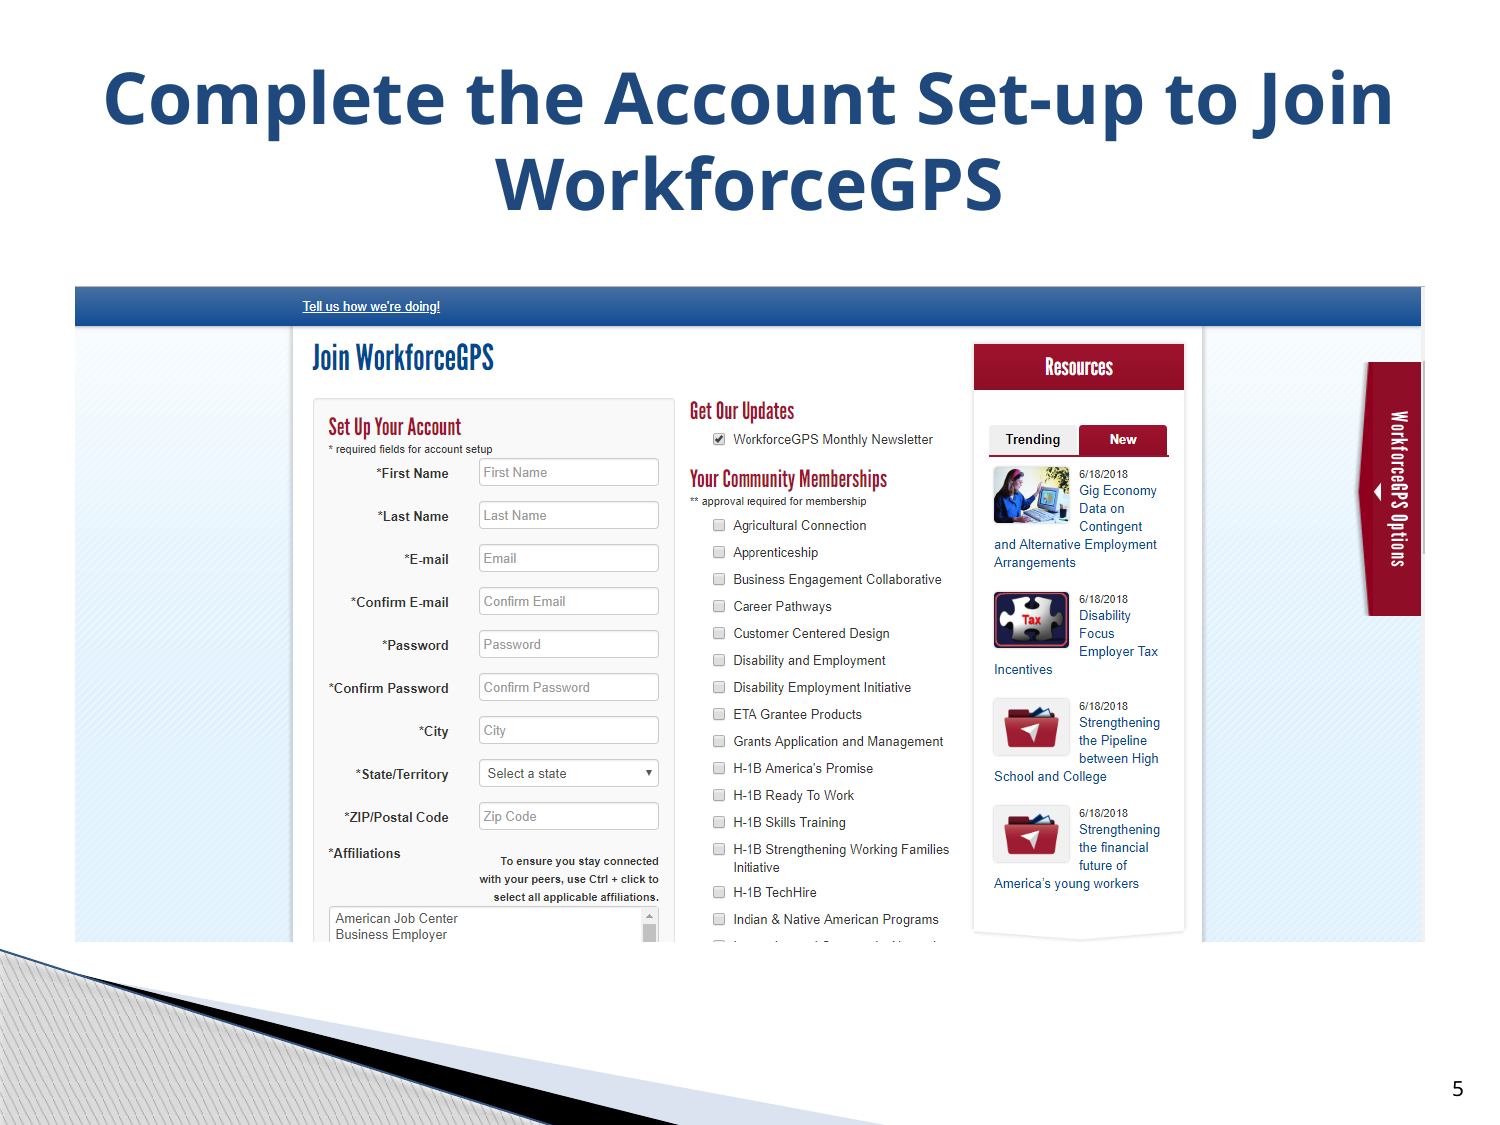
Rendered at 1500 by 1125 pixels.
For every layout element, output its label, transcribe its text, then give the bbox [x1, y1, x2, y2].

slide_number 5 [1418, 1051, 1479, 1112]
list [74, 286, 1426, 942]
title Complete the Account Set-up to Join WorkforceGPS [75, 45, 1425, 233]
